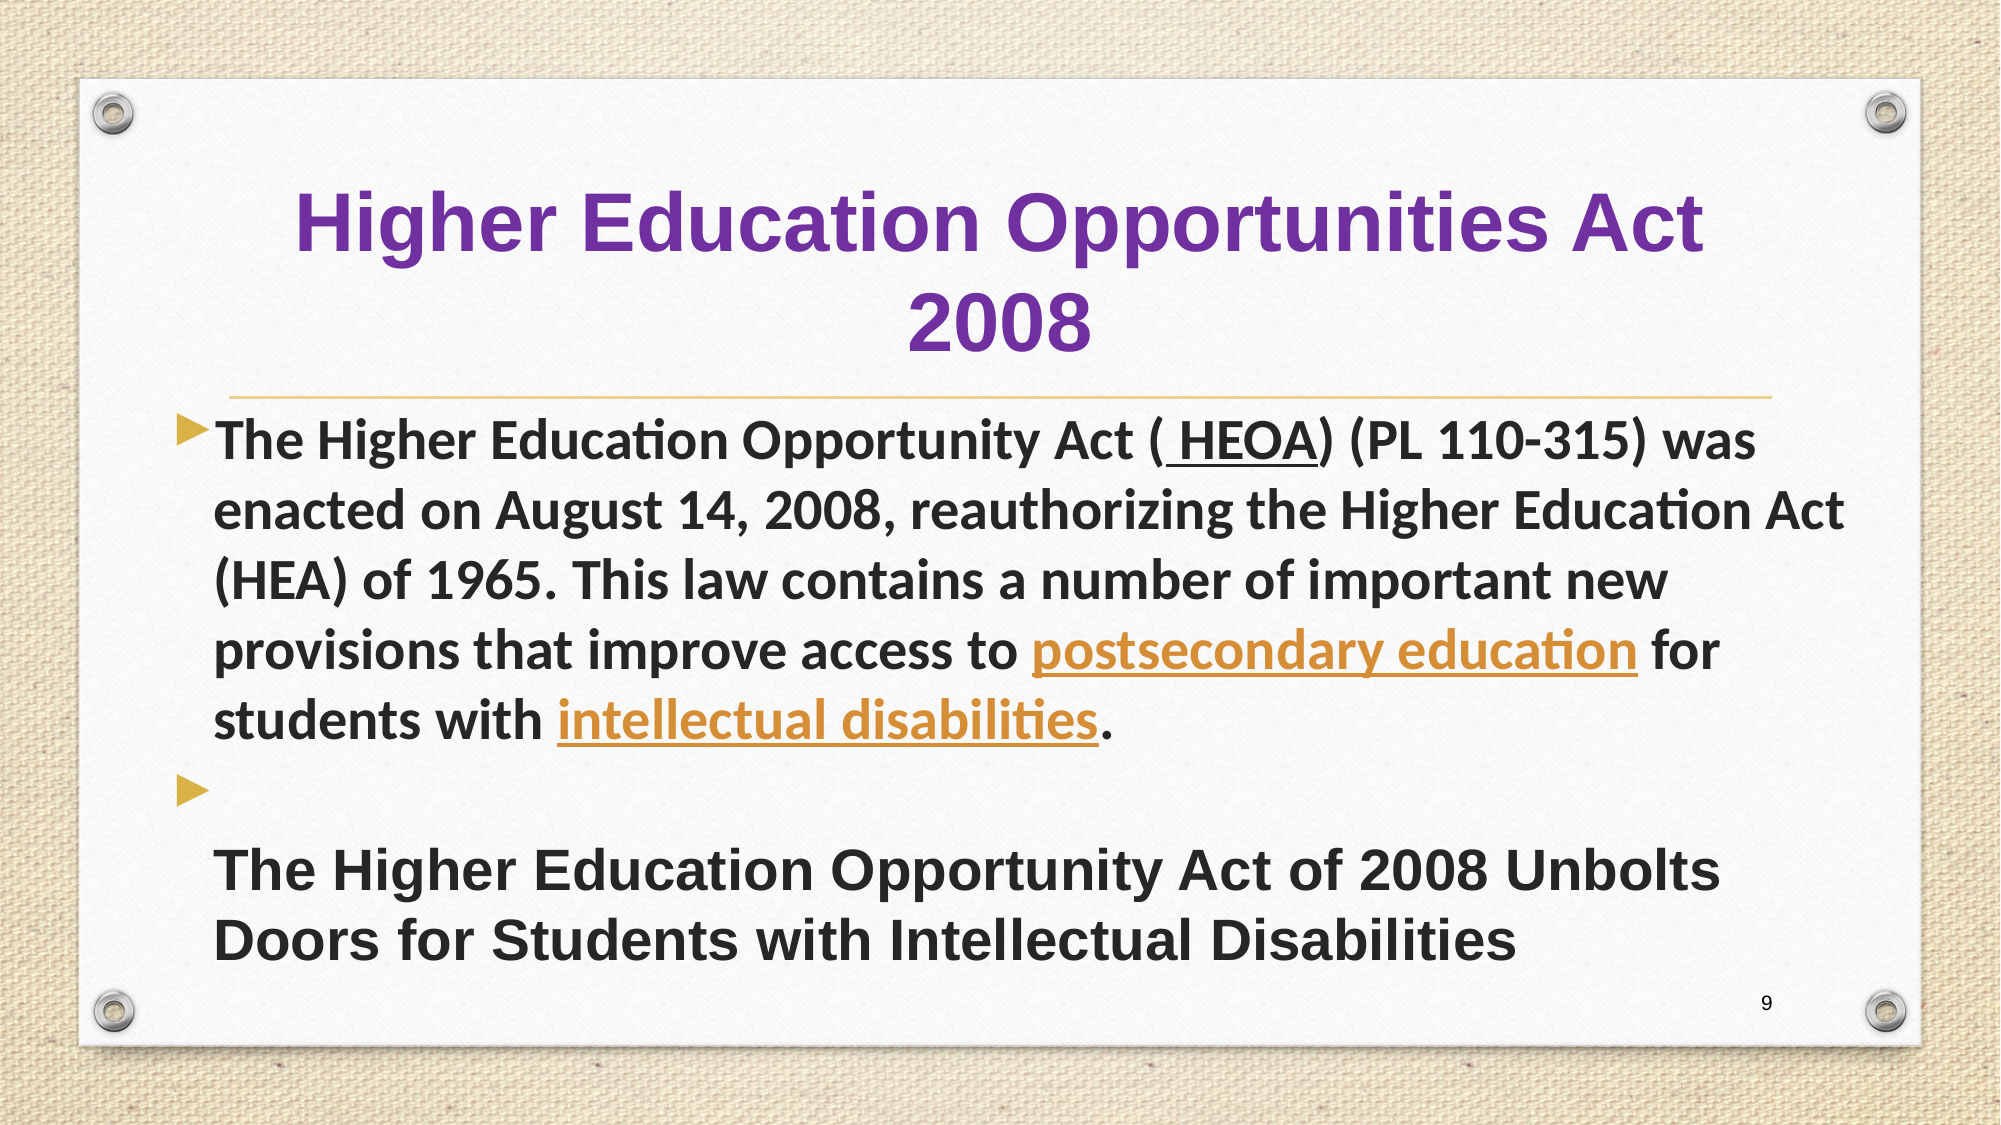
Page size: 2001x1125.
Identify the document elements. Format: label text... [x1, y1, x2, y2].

list The Higher Education Opportunity Act ( HEOA) (PL 110-315) was enacted on August 14, 2008, reauthorizing the Higher Education Act (HEA) of 1965. This law contains a number of important new provisions that improve access to postsecondary education for students with intellectual disabilities. The Higher Education Opportunity Act of 2008 Unbolts Doors for Students with Intellectual Disabilities [138, 394, 1905, 1039]
picture [0, 0, 2001, 1125]
slide_number 9 [1698, 979, 1788, 1025]
title Higher Education Opportunities Act 2008 [212, 161, 1788, 375]
